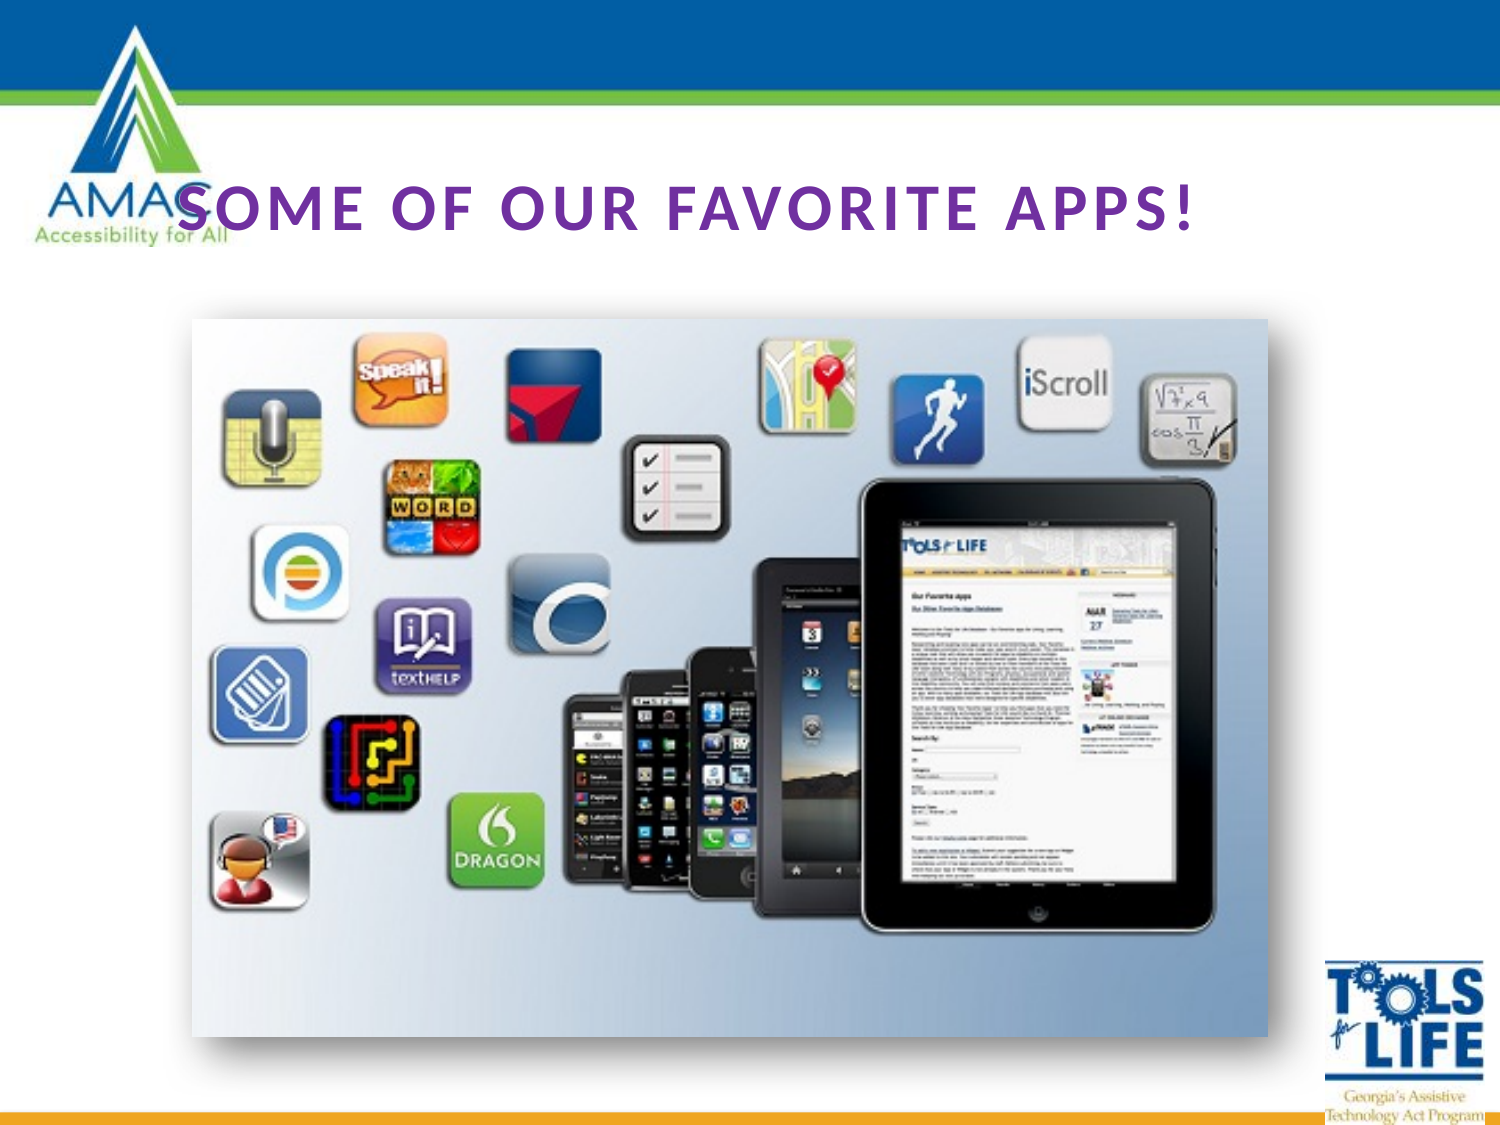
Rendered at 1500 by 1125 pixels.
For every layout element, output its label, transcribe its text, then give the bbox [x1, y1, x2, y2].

picture [0, 0, 1500, 247]
picture [192, 319, 1268, 1037]
title SOME OF OUR FAVORITE APPS! [162, 156, 1438, 319]
picture [1324, 960, 1486, 1125]
